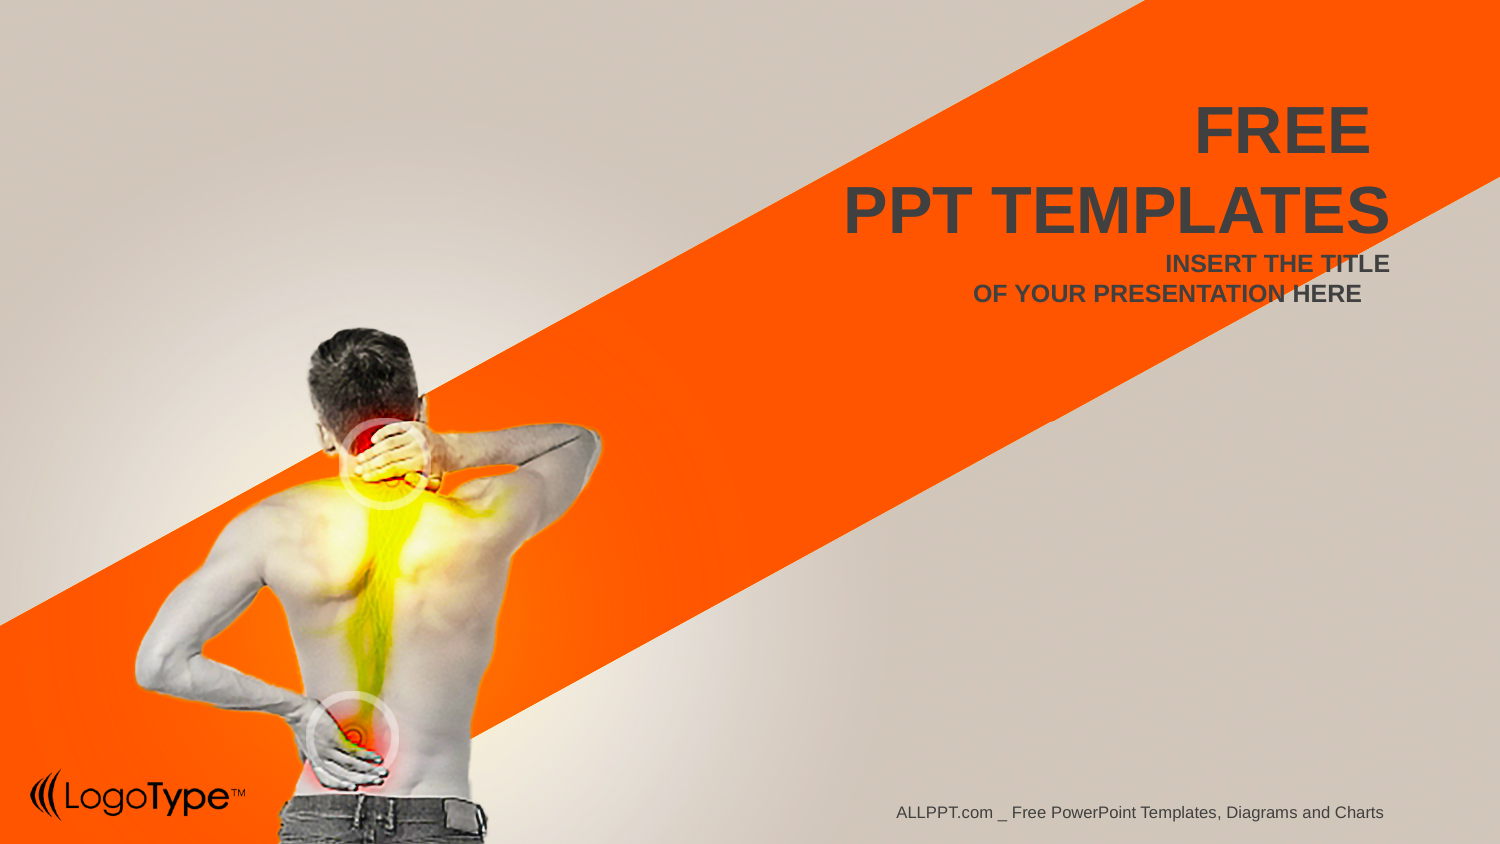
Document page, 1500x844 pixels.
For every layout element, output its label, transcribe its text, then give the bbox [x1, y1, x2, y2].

text_box FREE PPT TEMPLATES [608, 79, 1406, 255]
text_box INSERT THE TITLE OF YOUR PRESENTATION HERE [608, 255, 1406, 315]
text_box ALLPPT.com _ Free PowerPoint Templates, Diagrams and Charts [0, 794, 1400, 830]
picture [0, 0, 1500, 844]
